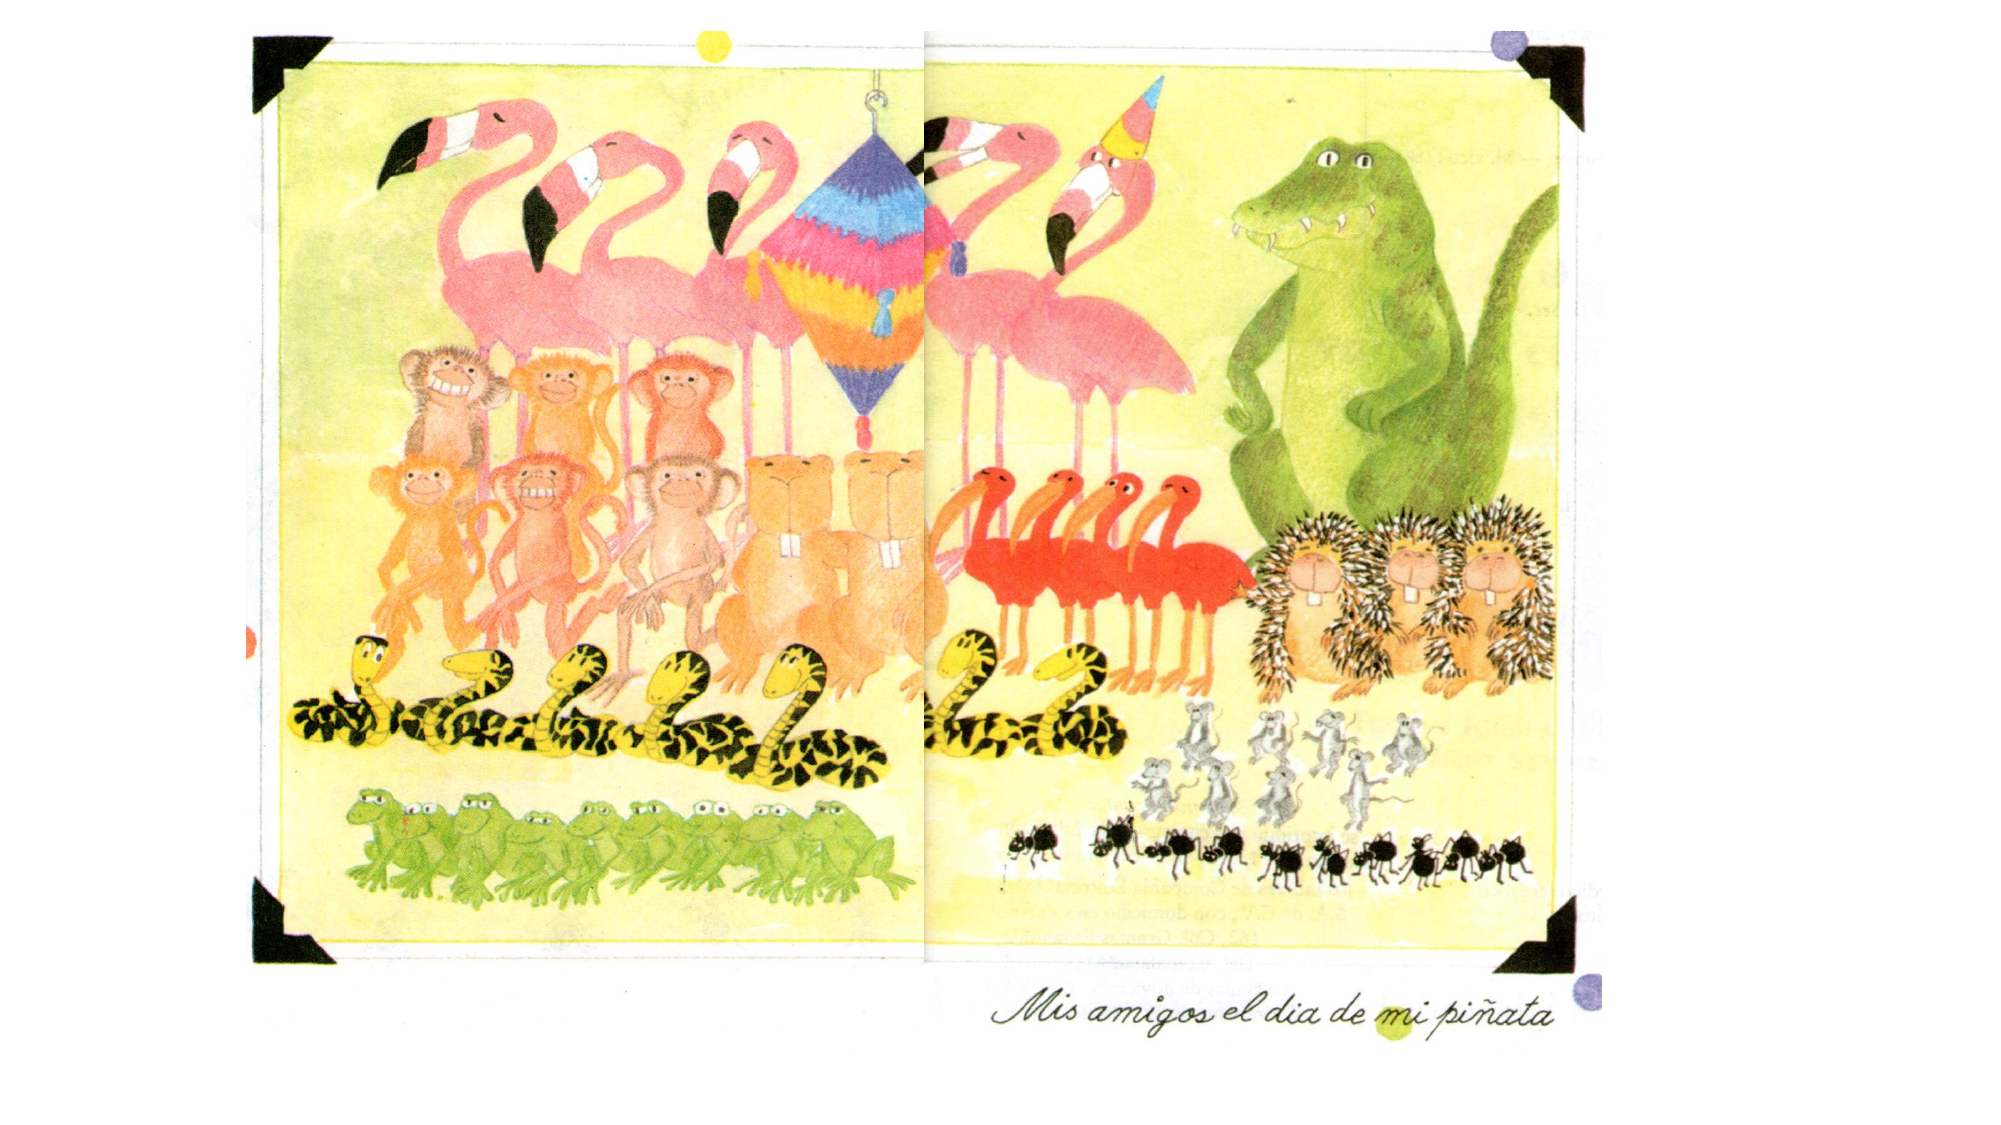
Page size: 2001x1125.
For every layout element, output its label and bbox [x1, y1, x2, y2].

picture [246, 31, 1602, 1053]
